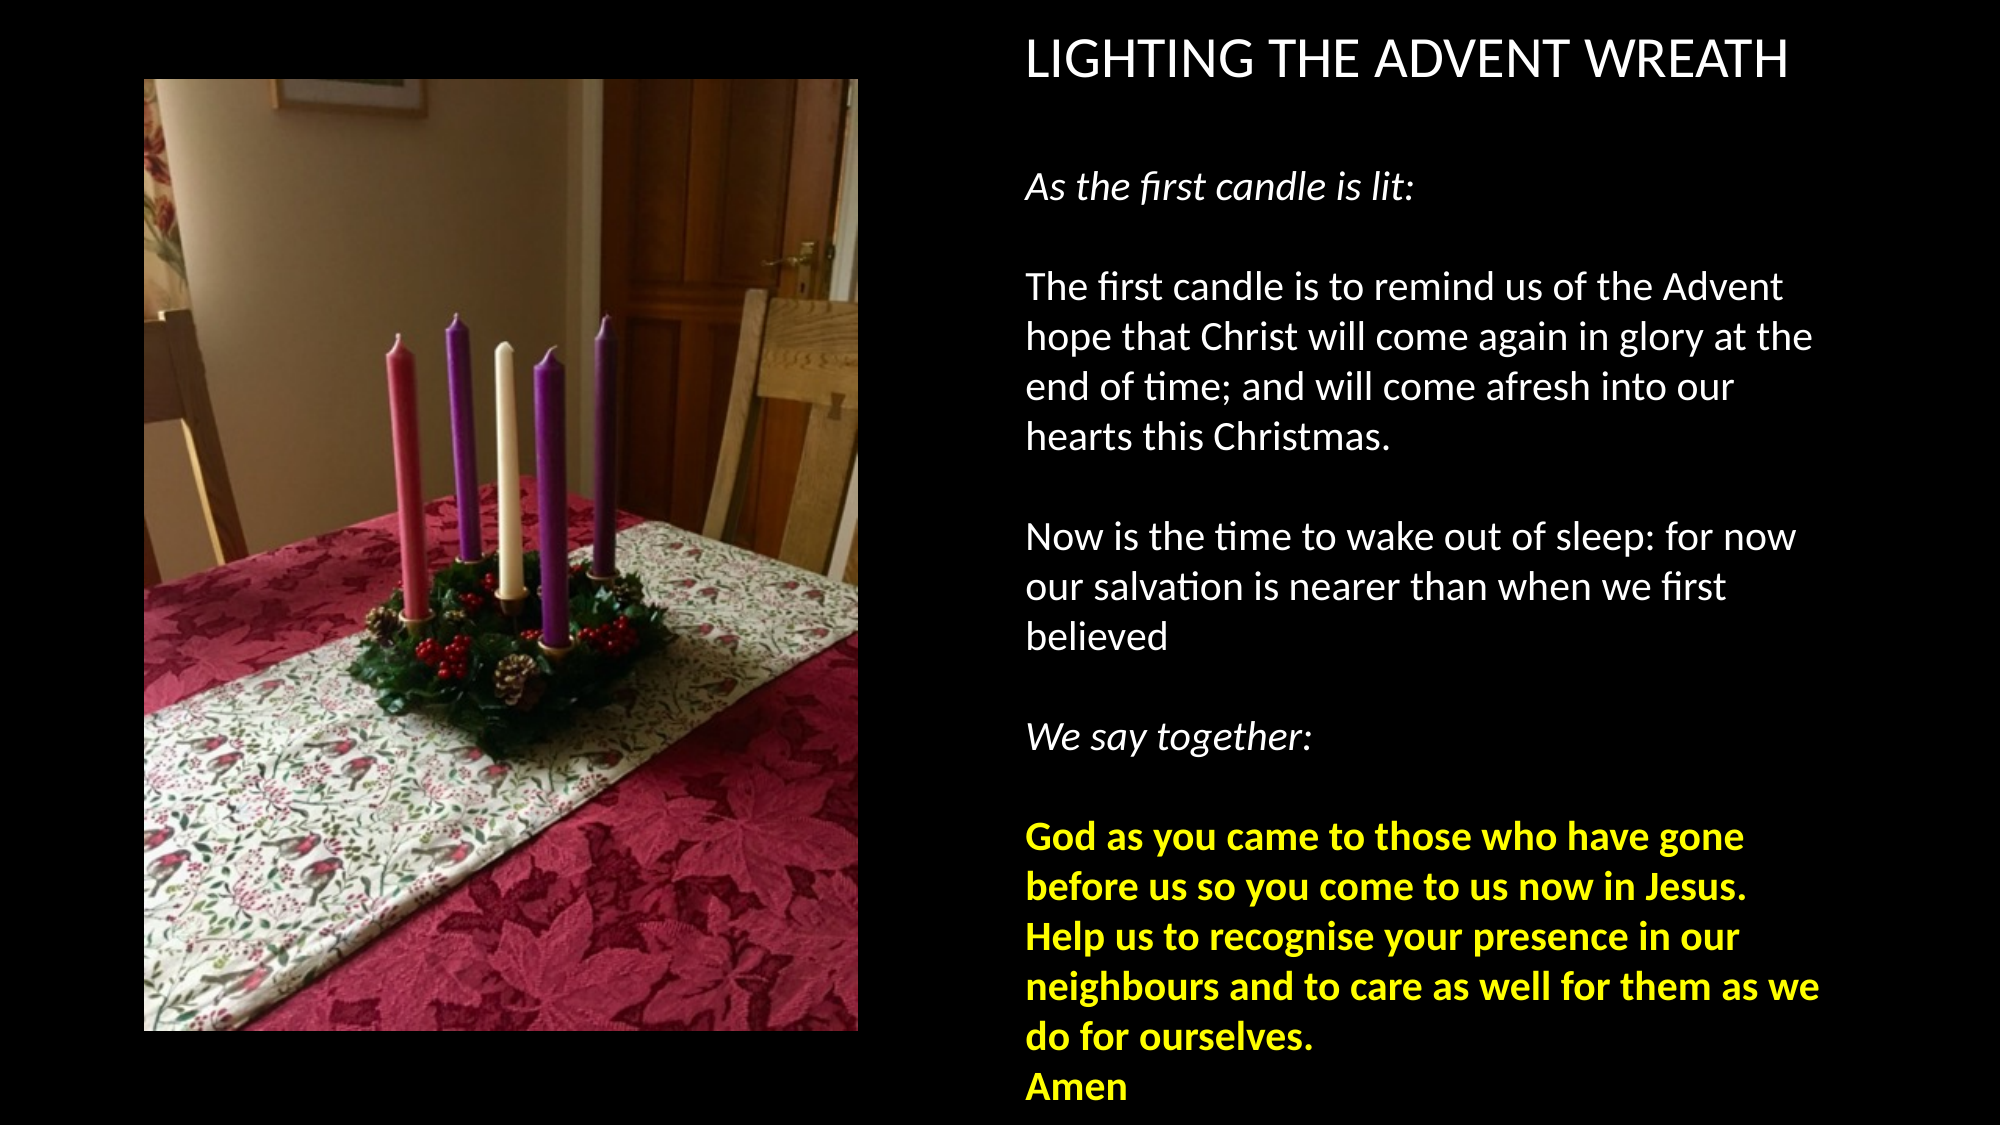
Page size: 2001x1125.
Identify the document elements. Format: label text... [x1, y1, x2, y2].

picture [144, 79, 858, 1031]
text_box LIGHTING THE ADVENT WREATH As the first candle is lit: The first candle is to remind us of the Advent hope that Christ will come again in glory at the end of time; and will come afresh into our hearts this Christmas. Now is the time to wake out of sleep: for now our salvation is nearer than when we first believed We say together: God as you came to those who have gone before us so you come to us now in Jesus. Help us to recognise your presence in our neighbours and to care as well for them as we do for ourselves. Amen [1010, 11, 1856, 1117]
